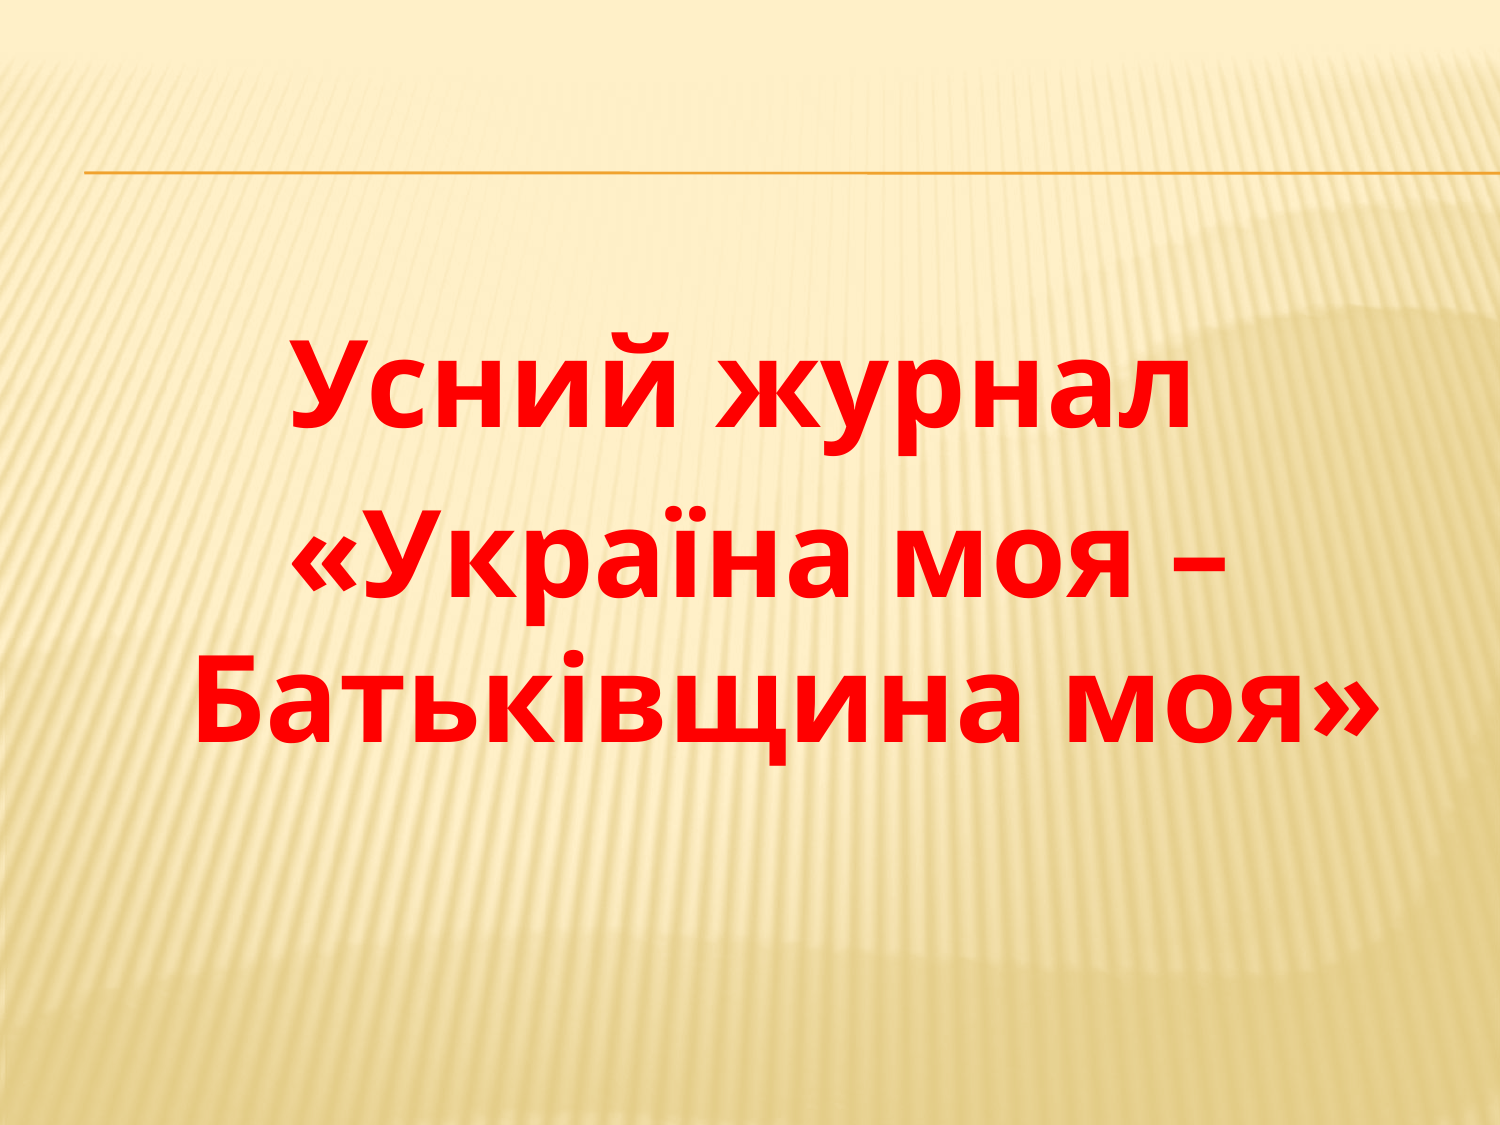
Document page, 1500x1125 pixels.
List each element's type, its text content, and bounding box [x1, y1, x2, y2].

list Усний журнал «Україна моя – Батьківщина моя» [46, 128, 1473, 872]
